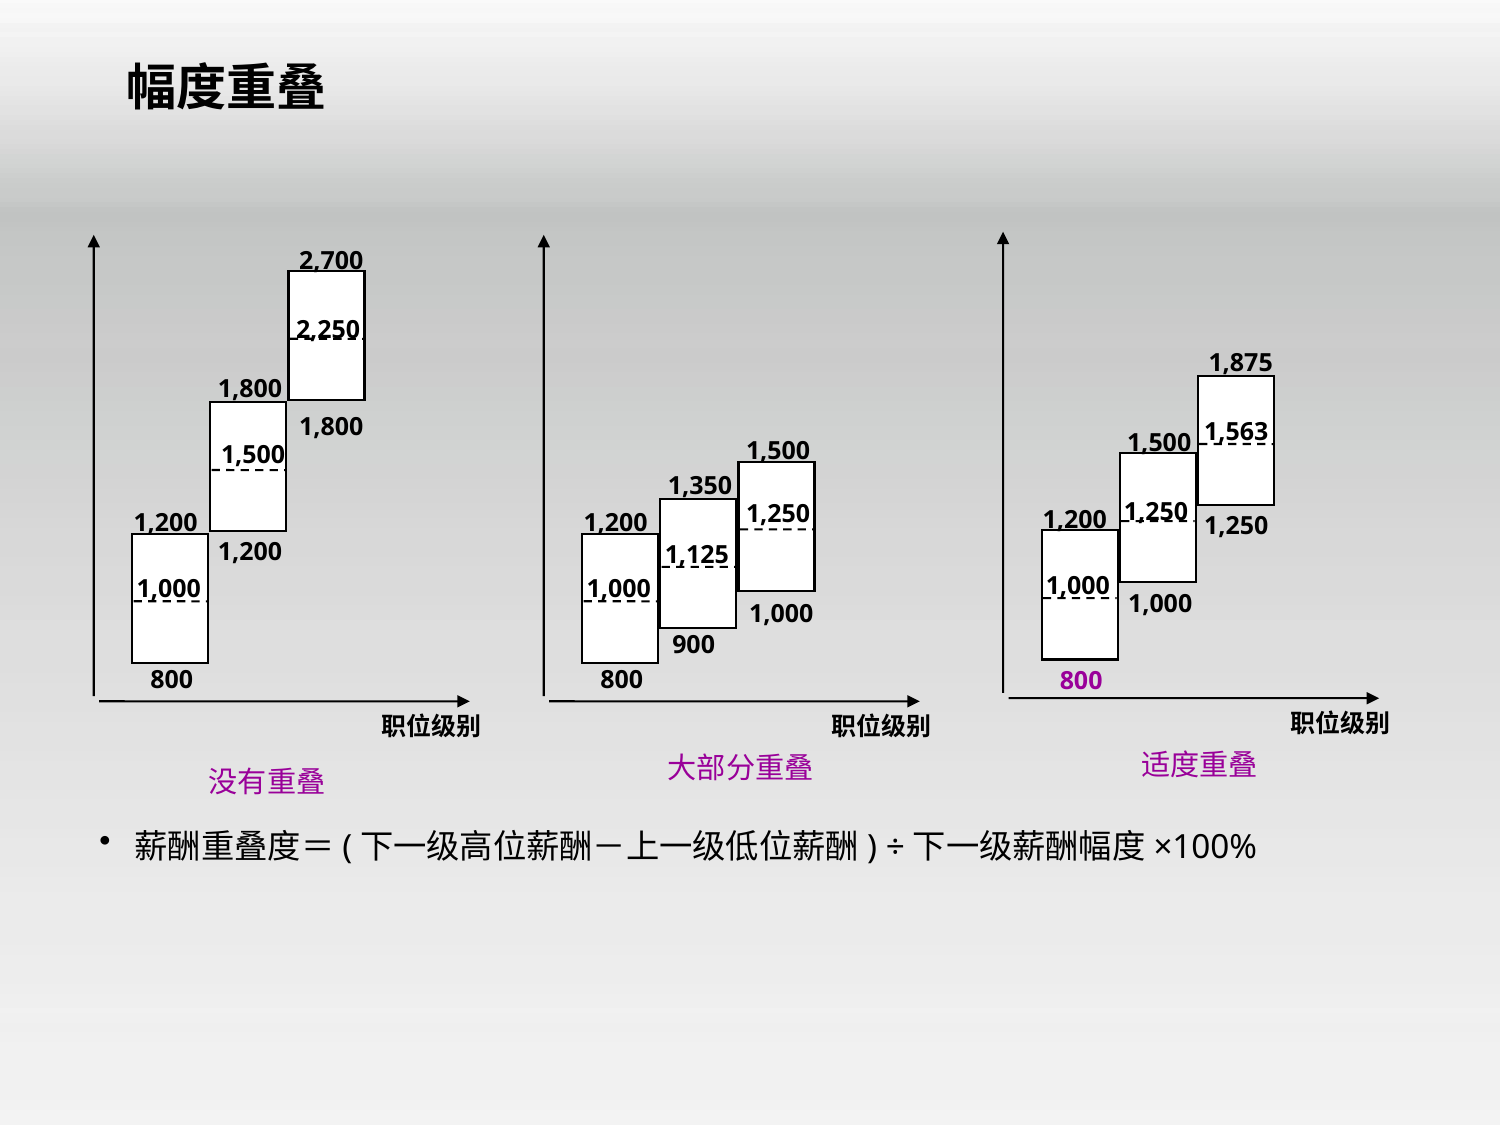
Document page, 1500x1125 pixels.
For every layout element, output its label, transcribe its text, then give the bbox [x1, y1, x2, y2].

text_box 职位级别 [1275, 699, 1406, 745]
text_box [1118, 692, 1380, 699]
text_box 1,250 [1201, 502, 1284, 548]
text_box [1041, 530, 1118, 660]
text_box 1,500 [1112, 419, 1189, 464]
text_box 1,200 [1027, 496, 1109, 542]
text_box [1197, 376, 1275, 506]
text_box 800 [1044, 667, 1118, 702]
text_box 大部分重叠 [652, 756, 829, 793]
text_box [543, 234, 948, 749]
text_box 适度重叠 [1126, 739, 1273, 789]
text_box 1,000 [1030, 562, 1036, 607]
text_box 薪酬重叠度＝(下一级高位薪酬－上一级低位薪酬) ÷下一级薪酬幅度×100% [84, 817, 1272, 873]
text_box 1,875 [1193, 339, 1288, 384]
text_box 1,563 [1279, 408, 1284, 453]
text_box 1,000 [1123, 579, 1208, 625]
picture [0, 0, 1500, 1125]
text_box 1,250 [1109, 488, 1114, 528]
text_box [93, 234, 498, 749]
text_box [996, 231, 1010, 693]
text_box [1119, 453, 1197, 583]
text_box 没有重叠 [193, 756, 341, 817]
title 幅度重叠 [112, 66, 1278, 173]
